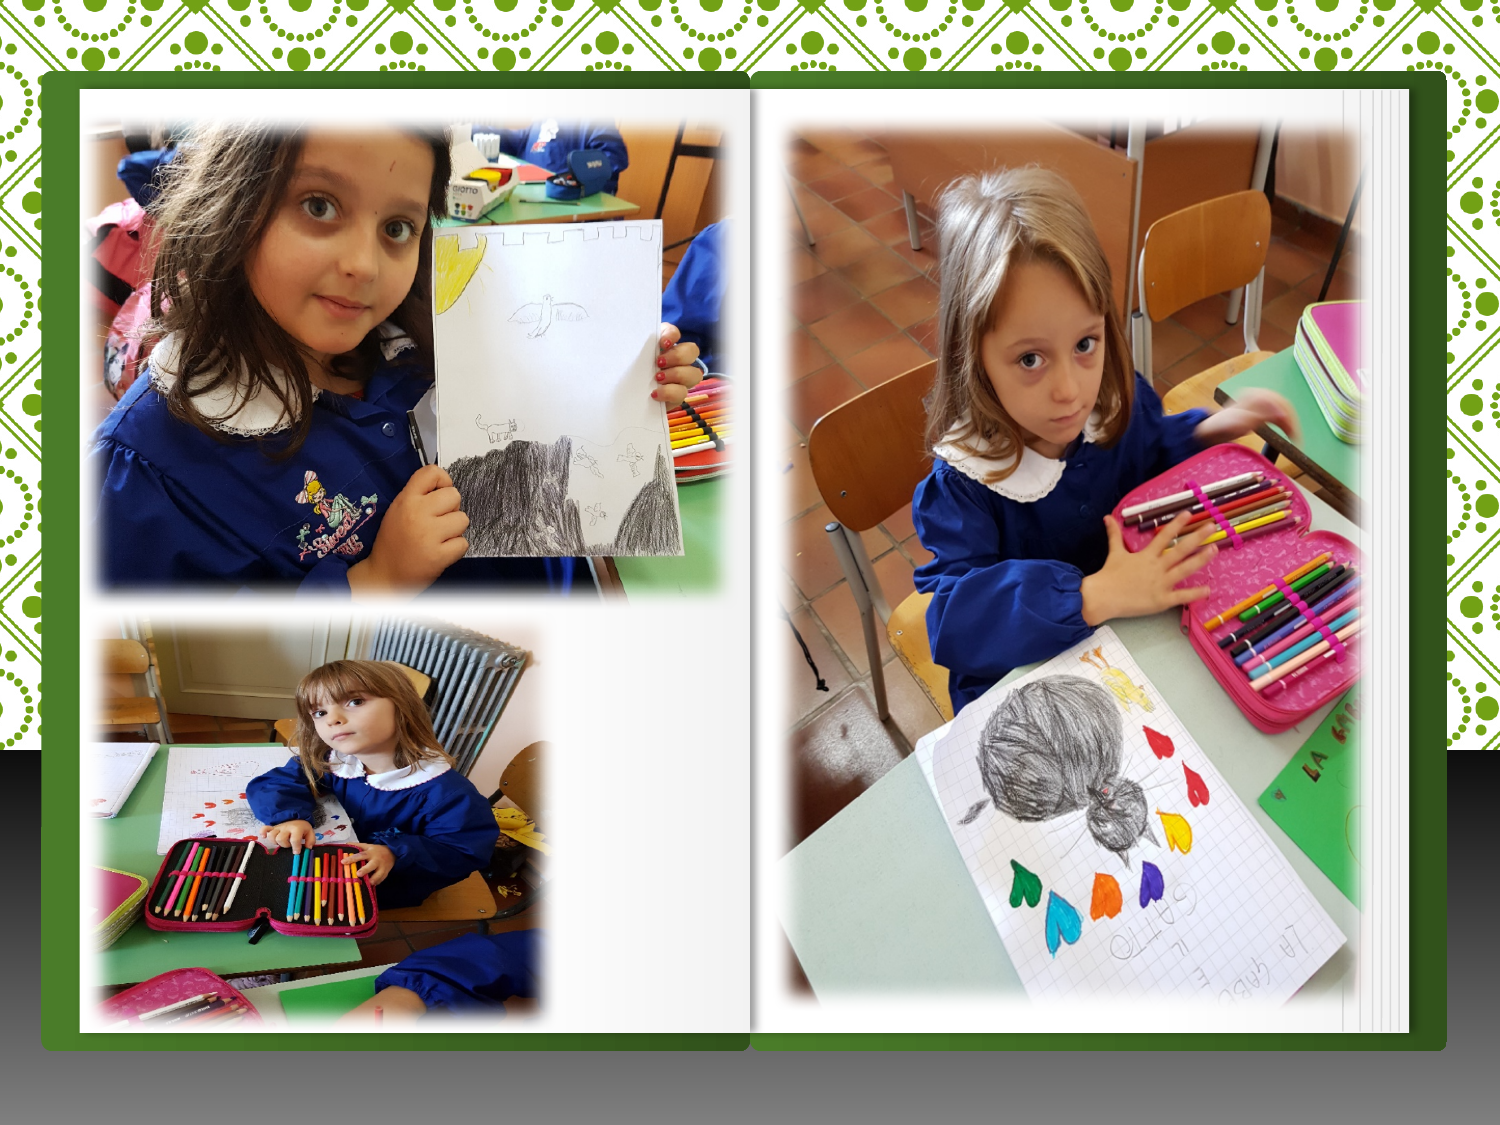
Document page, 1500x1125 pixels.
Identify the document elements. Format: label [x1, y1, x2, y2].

picture [79, 113, 1500, 1058]
text_box [757, 871, 1448, 1052]
text_box [41, 70, 751, 1052]
text_box [755, 70, 1448, 257]
